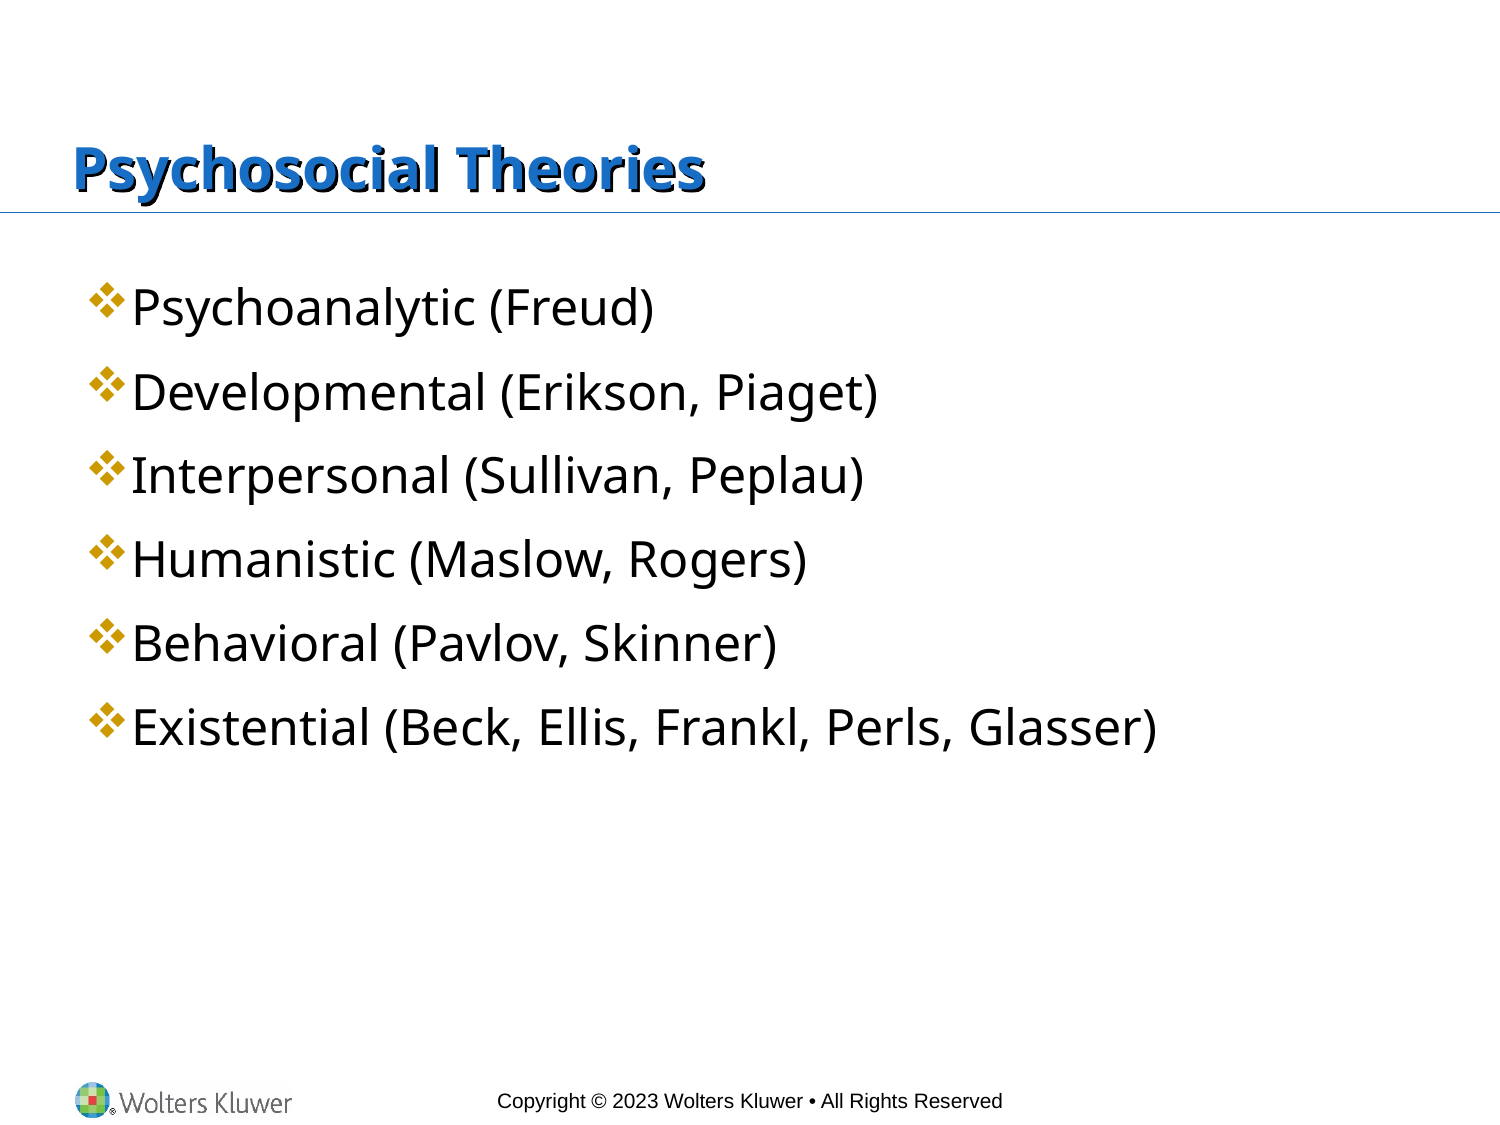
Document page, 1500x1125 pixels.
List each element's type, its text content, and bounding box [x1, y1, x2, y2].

list Psychoanalytic (Freud) Developmental (Erikson, Piaget) Interpersonal (Sullivan, Peplau) Humanistic (Maslow, Rogers) Behavioral (Pavlov, Skinner) Existential (Beck, Ellis, Frankl, Perls, Glasser) [69, 275, 1483, 880]
picture [75, 1082, 292, 1118]
title Psychosocial Theories [71, 138, 1470, 203]
